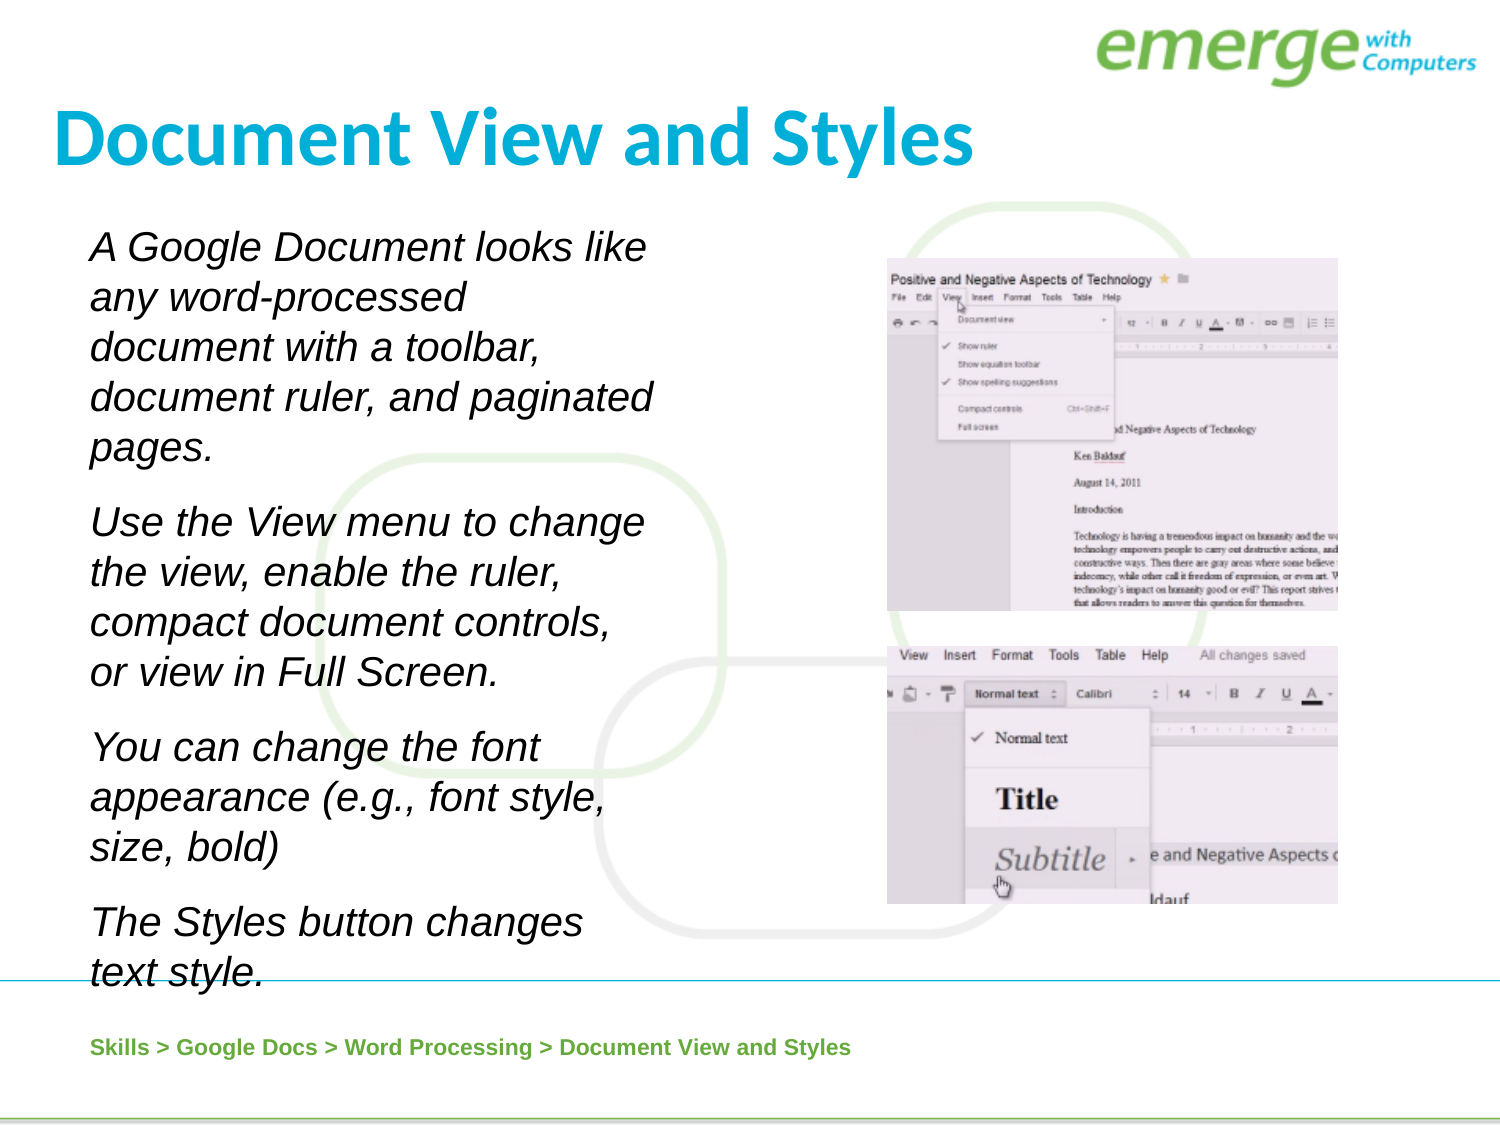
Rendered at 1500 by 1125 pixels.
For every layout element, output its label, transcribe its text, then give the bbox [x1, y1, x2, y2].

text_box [887, 258, 1338, 905]
picture [0, 193, 1500, 1125]
text_box [0, 0, 1500, 74]
list A Google Document looks like any word-processed document with a toolbar, document ruler, and paginated pages. Use the View menu to change the view, enable the ruler, compact document controls, or view in Full Screen. You can change the font appearance (e.g., font style, size, bold) The Styles button changes text style. [75, 212, 675, 950]
title Document View and Styles [0, 76, 1500, 193]
text_box [735, 952, 765, 1025]
text_box Skills > Google Docs > Word Processing > Document View and Styles [75, 1025, 950, 1075]
